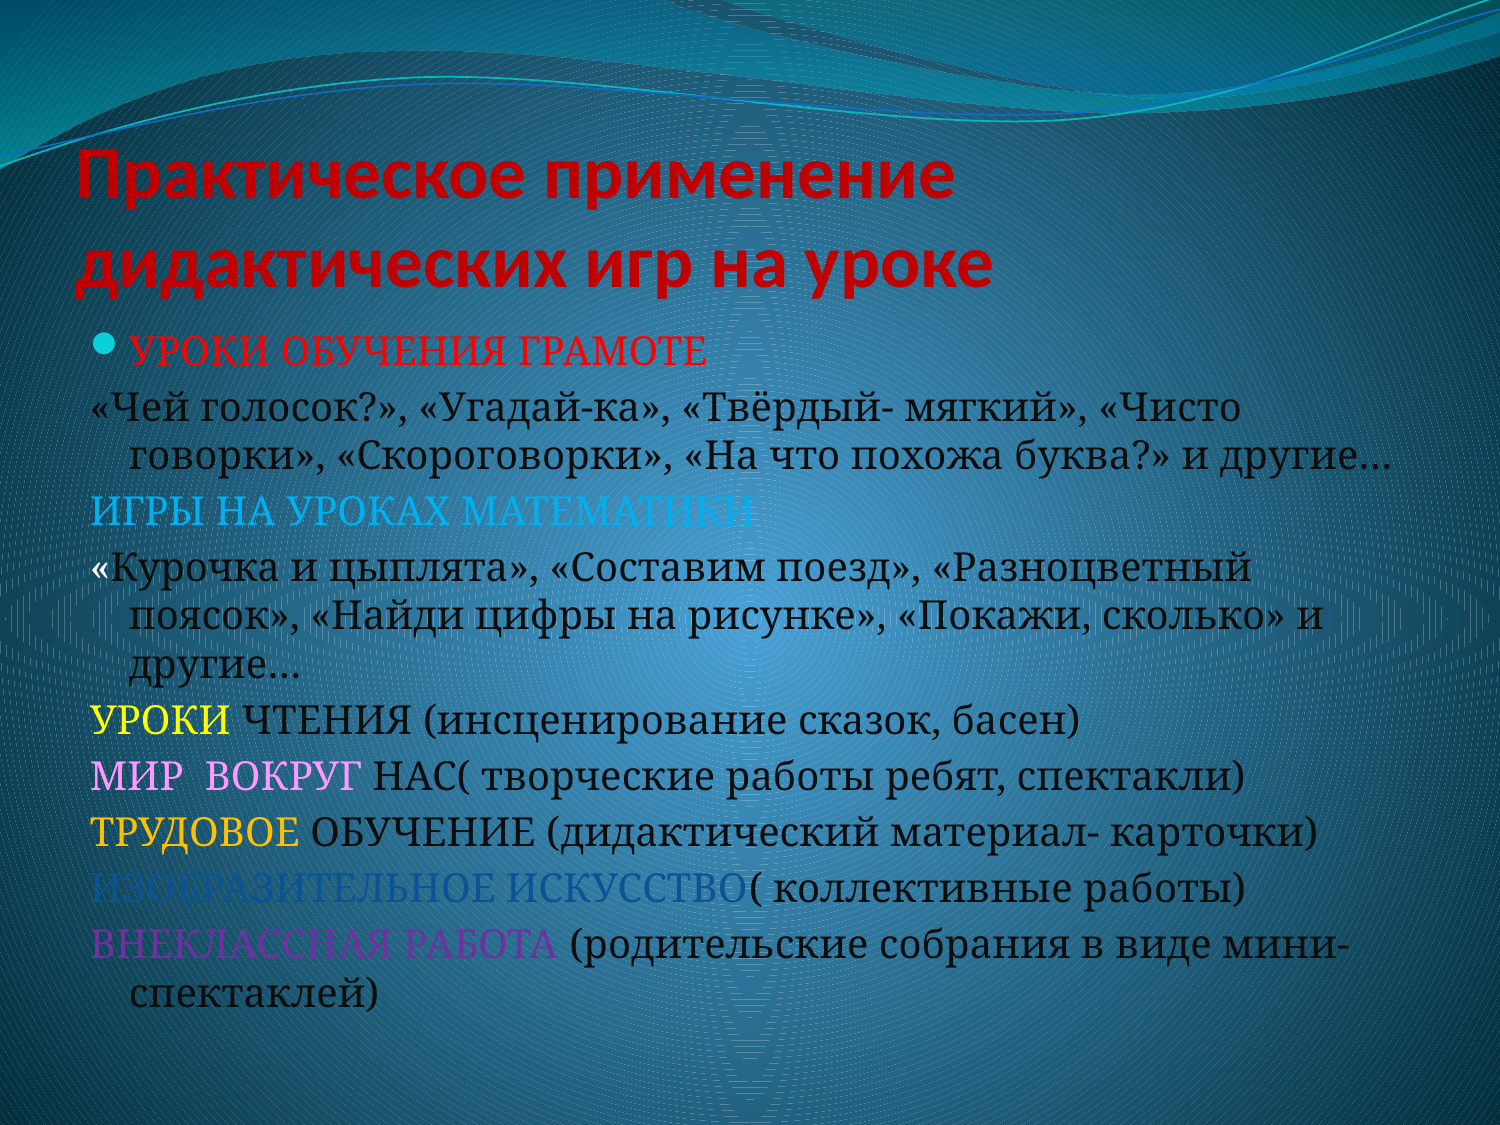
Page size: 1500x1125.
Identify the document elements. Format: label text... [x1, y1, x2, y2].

list УРОКИ ОБУЧЕНИЯ ГРАМОТЕ «Чей голосок?», «Угадай-ка», «Твёрдый- мягкий», «Чисто говорки», «Скороговорки», «На что похожа буква?» и другие… ИГРЫ НА УРОКАХ МАТЕМАТИКИ «Курочка и цыплята», «Составим поезд», «Разноцветный поясок», «Найди цифры на рисунке», «Покажи, сколько» и другие… УРОКИ ЧТЕНИЯ (инсценирование сказок, басен) МИР ВОКРУГ НАС( творческие работы ребят, спектакли) ТРУДОВОЕ ОБУЧЕНИЕ (дидактический материал- карточки) ИЗОБРАЗИТЕЛЬНОЕ ИСКУССТВО( коллективные работы) ВНЕКЛАССНАЯ РАБОТА (родительские собрания в виде мини- спектаклей) [75, 317, 1425, 1038]
title Практическое применение дидактических игр на уроке [75, 115, 1425, 303]
